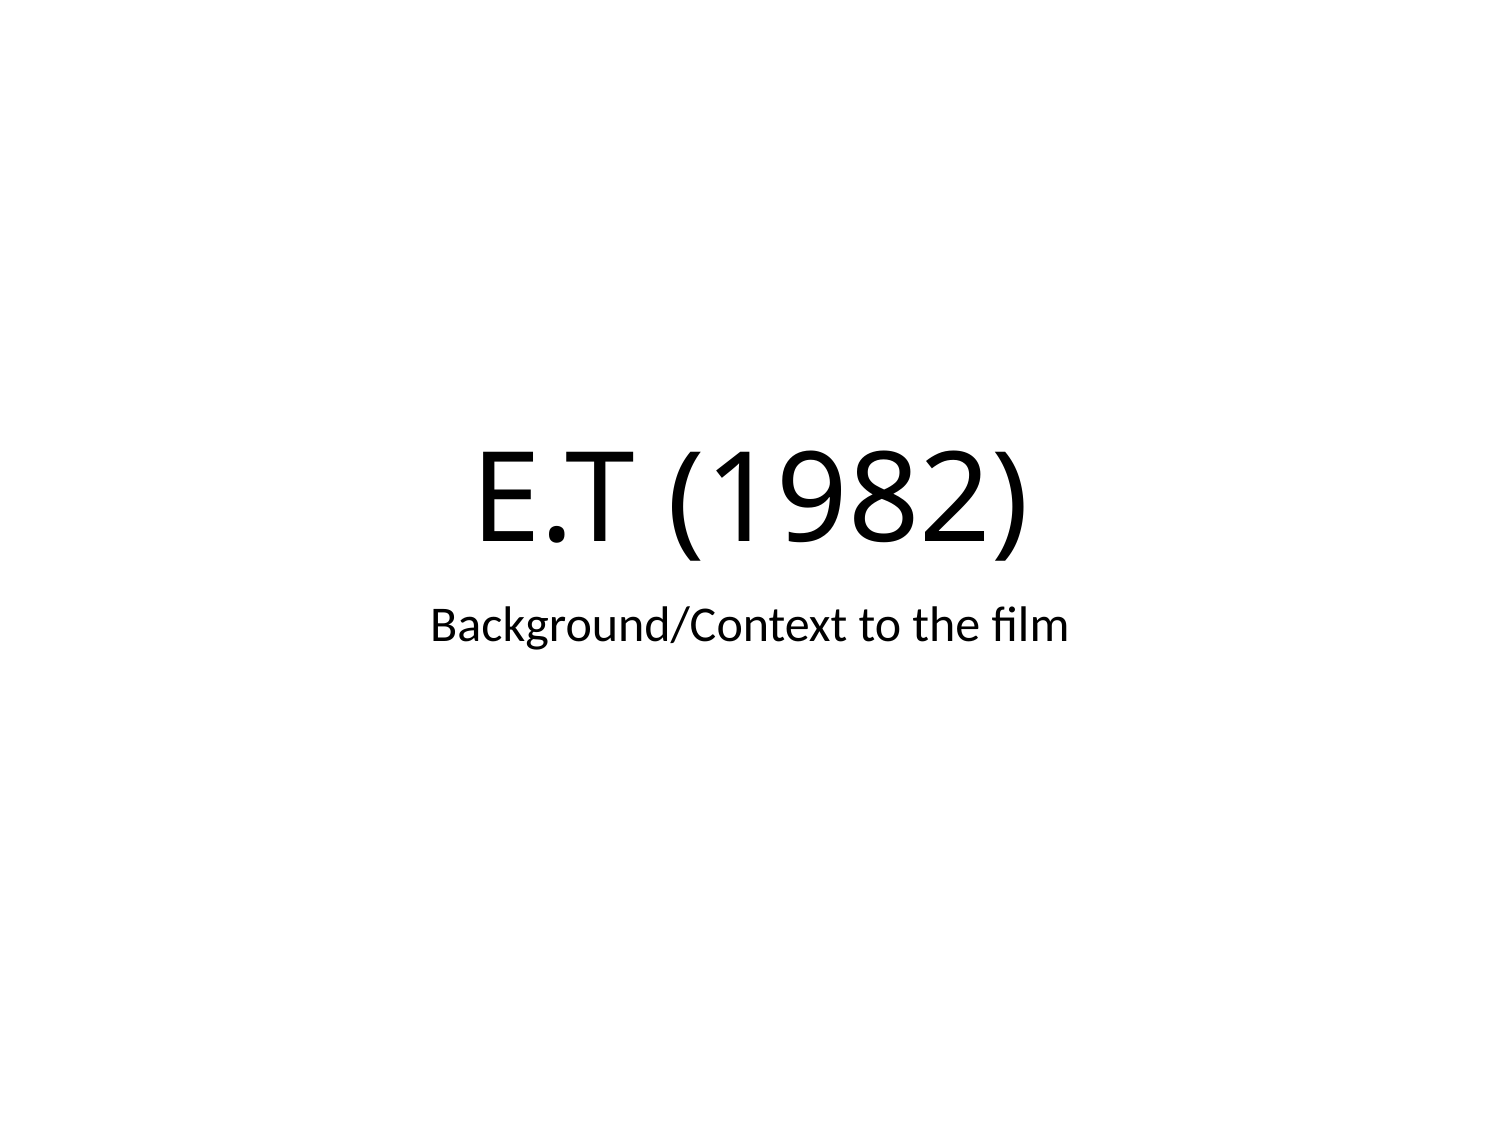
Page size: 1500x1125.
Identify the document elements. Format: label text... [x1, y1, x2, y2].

subtitle Background/Context to the film [187, 590, 1313, 863]
title E.T (1982) [112, 184, 1388, 576]
